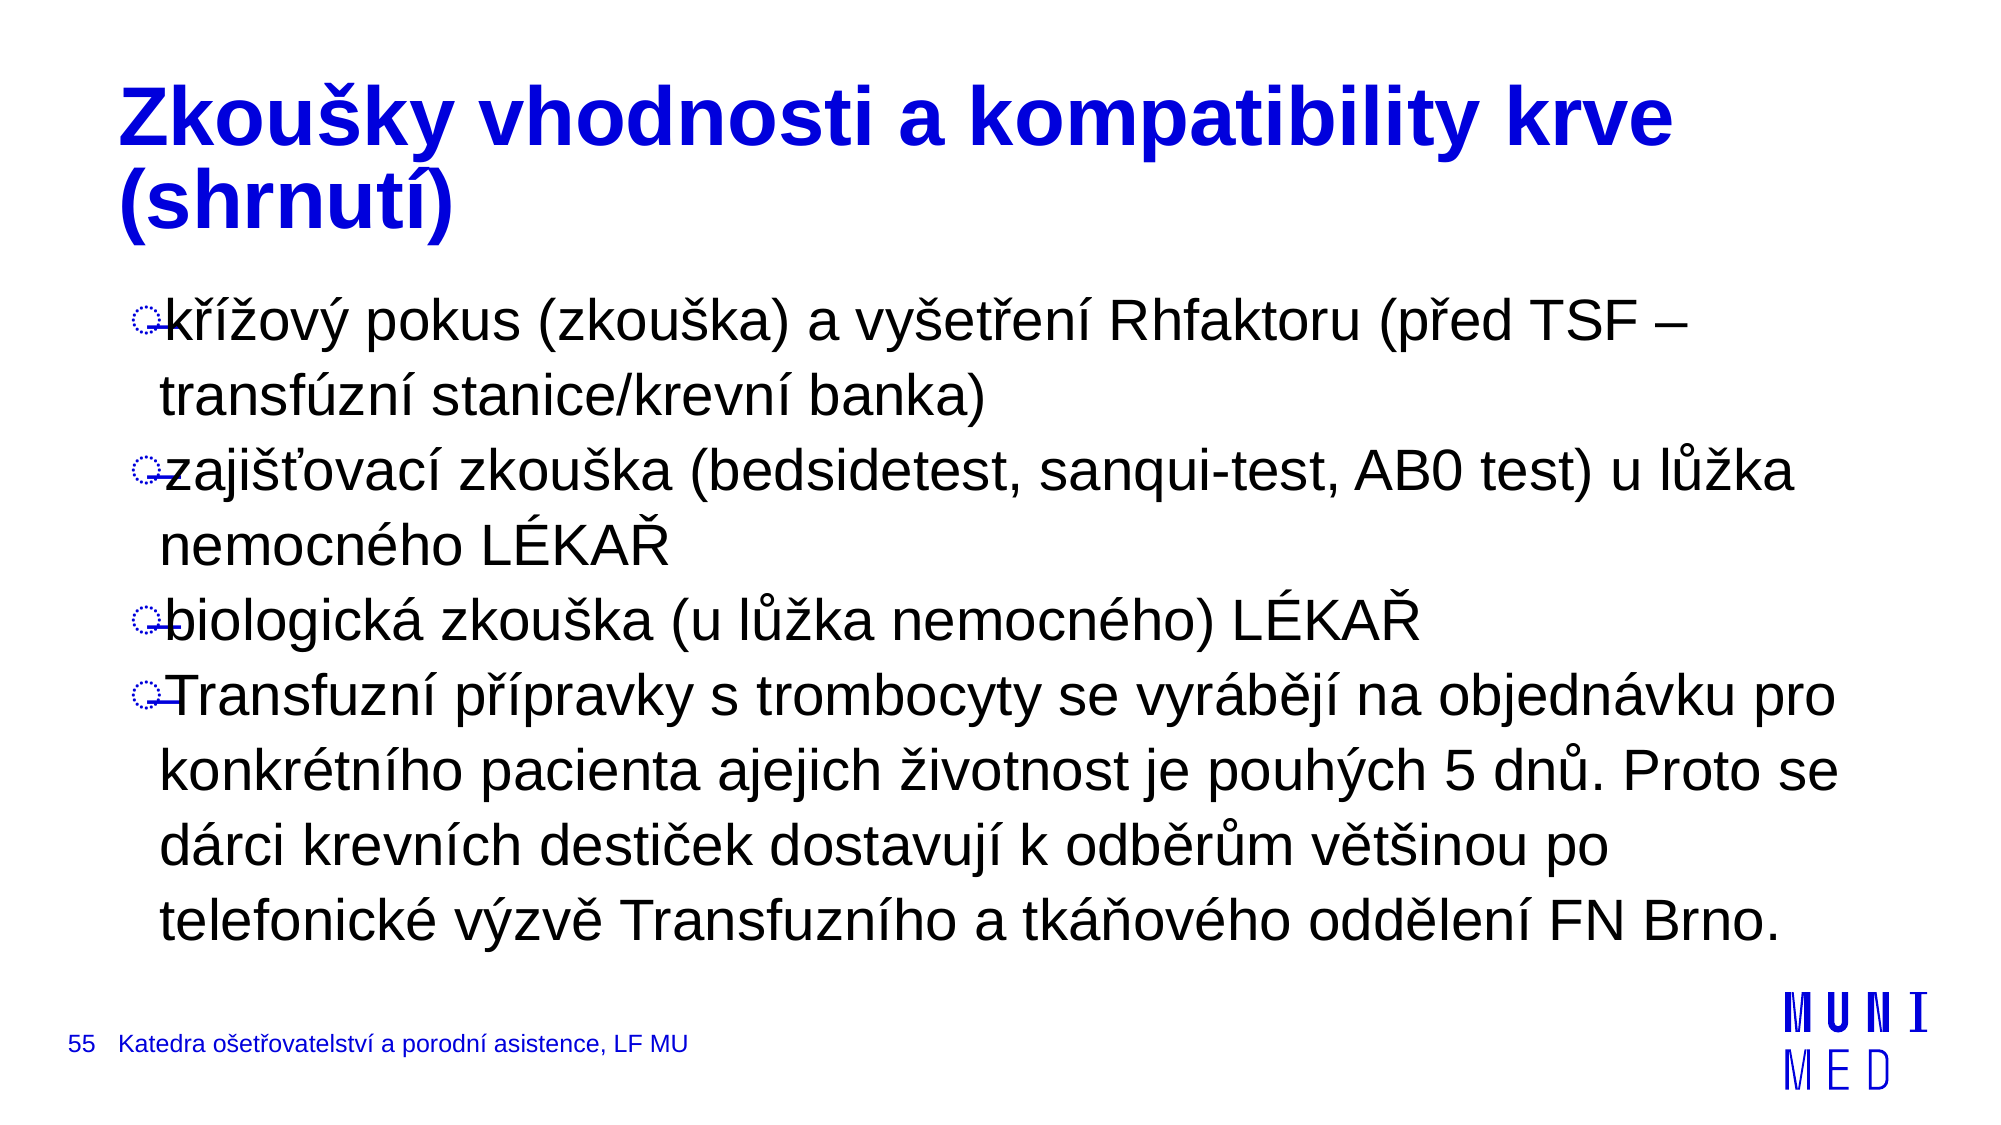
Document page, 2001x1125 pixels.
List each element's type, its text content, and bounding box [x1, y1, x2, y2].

slide_number 55 [67, 1021, 110, 1063]
title Zkoušky vhodnosti a kompatibility krve (shrnutí) [118, 78, 1883, 153]
list křížový pokus (zkouška) a vyšetření Rhfaktoru (před TSF –transfúzní stanice/krevní banka) zajišťovací zkouška (bedsidetest, sanqui-test, AB0 test) u lůžka nemocného LÉKAŘ biologická zkouška (u lůžka nemocného) LÉKAŘ Transfuzní přípravky s trombocyty se vyrábějí na objednávku pro konkrétního pacienta ajejich životnost je pouhých 5 dnů. Proto se dárci krevních destiček dostavují k odběrům většinou po telefonické výzvě Transfuzního a tkáňového oddělení FN Brno. [118, 277, 1883, 957]
footer Katedra ošetřovatelství a porodní asistence, LF MU [118, 1021, 1418, 1063]
